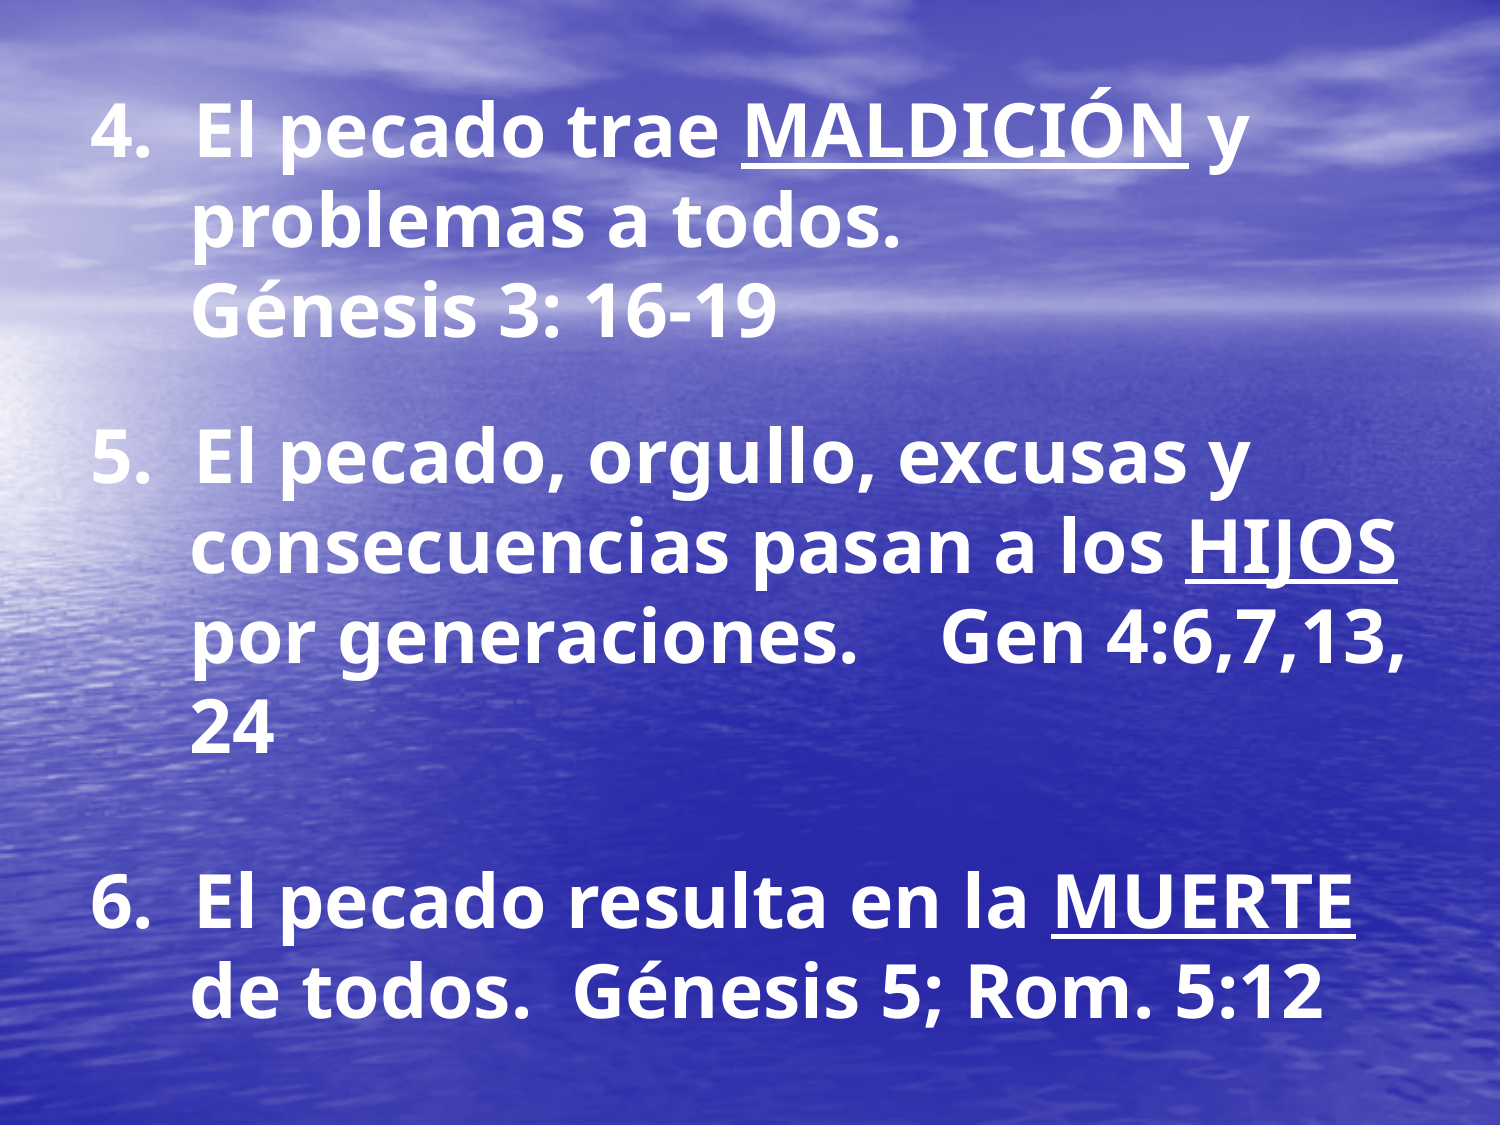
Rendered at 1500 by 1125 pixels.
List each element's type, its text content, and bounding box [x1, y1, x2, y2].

list 4. El pecado trae MALDICIÓN y problemas a todos. Génesis 3: 16-19 5. El pecado, orgullo, excusas y consecuencias pasan a los HIJOS por generaciones. Gen 4:6,7,13, 24 6. El pecado resulta en la MUERTE de todos. Génesis 5; Rom. 5:12 [75, 75, 1425, 1063]
